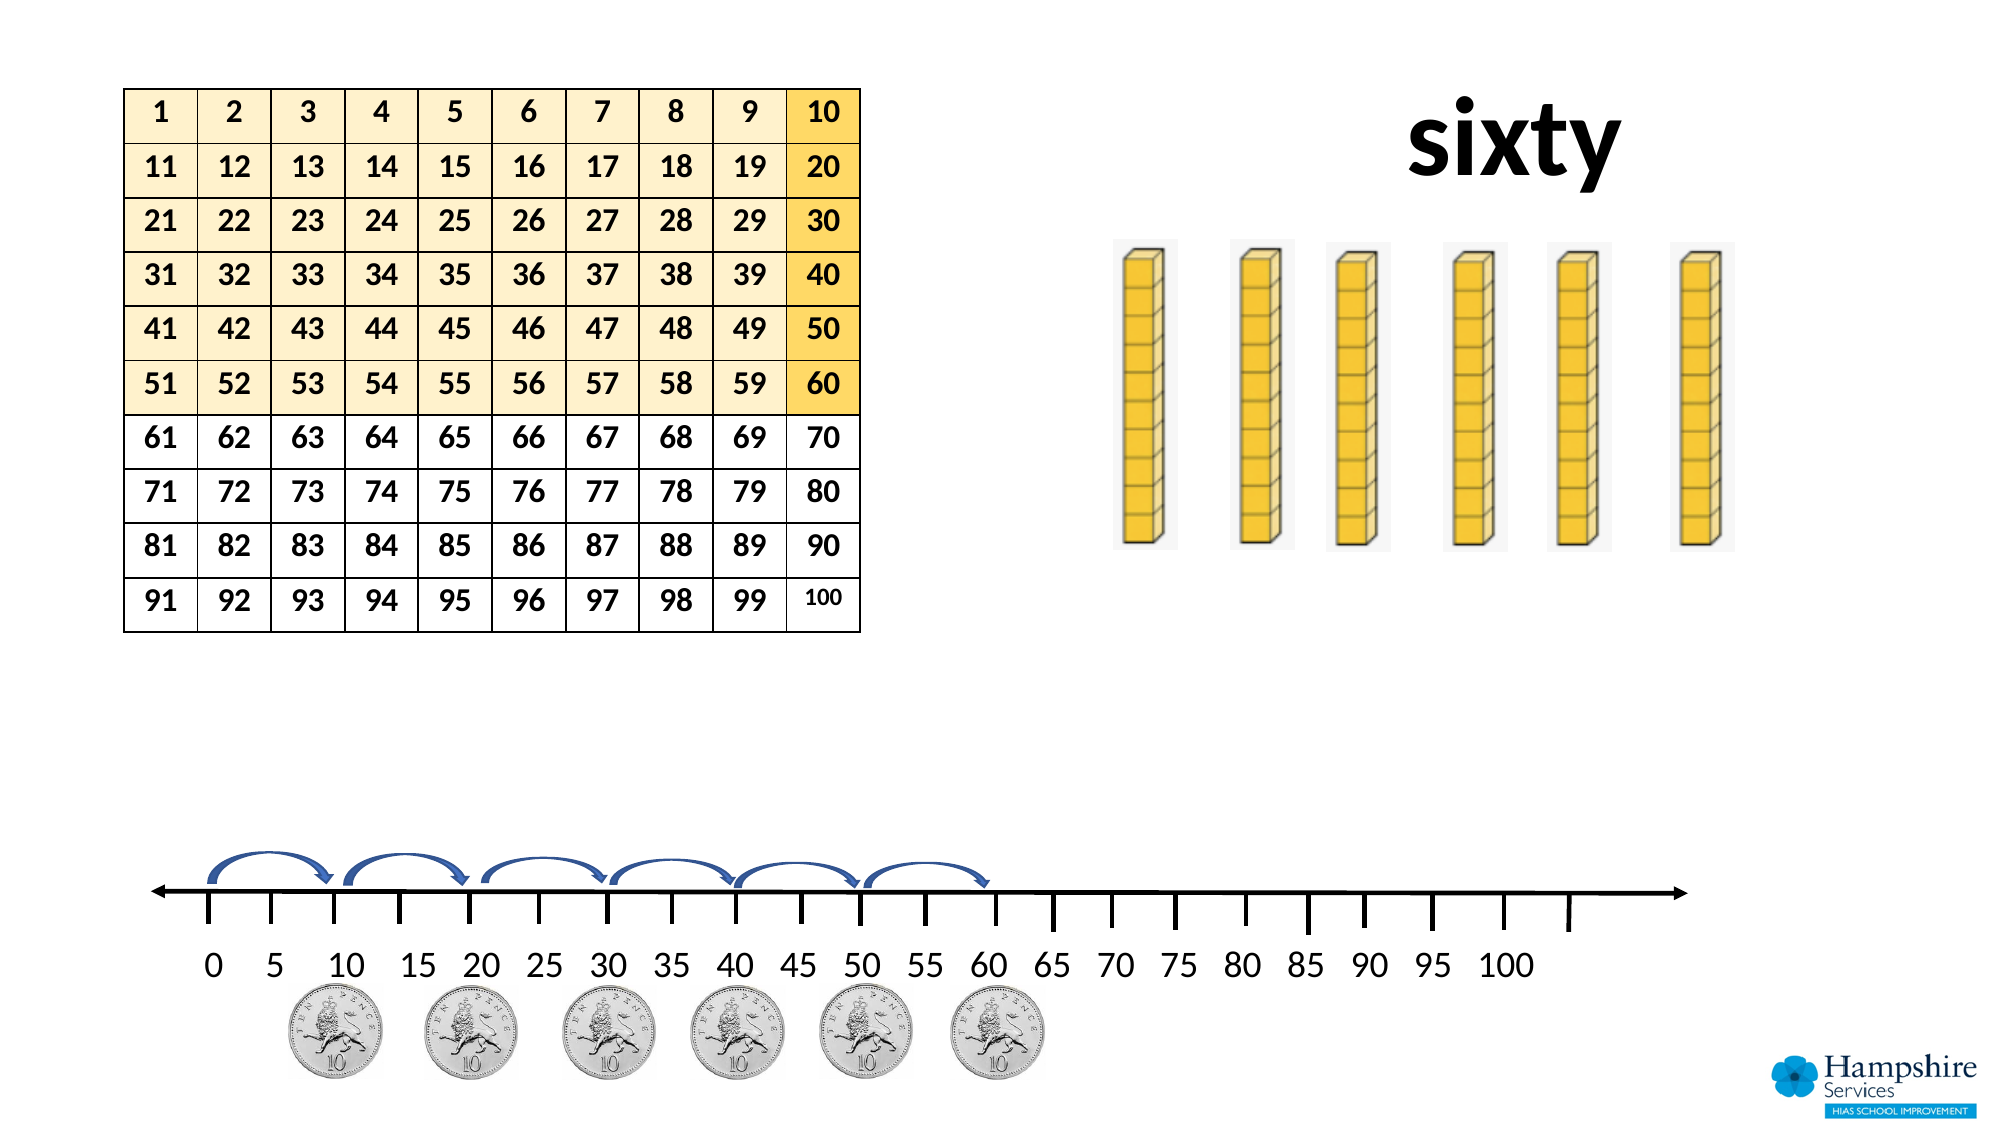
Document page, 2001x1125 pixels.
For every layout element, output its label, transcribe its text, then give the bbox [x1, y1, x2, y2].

table_cell 31 [125, 253, 197, 305]
table_header 1 [125, 90, 197, 143]
table_cell 46 [493, 307, 565, 360]
table_cell 100 [787, 579, 859, 631]
picture [283, 978, 385, 1082]
table_cell 12 [198, 144, 270, 197]
table_cell 55 [419, 361, 491, 414]
table_cell 88 [640, 524, 712, 577]
table_cell 44 [346, 307, 417, 360]
table_cell 24 [346, 199, 417, 251]
table_cell 39 [714, 253, 786, 305]
table_cell 23 [272, 199, 344, 251]
table_cell 78 [346, 865, 361, 883]
table_cell 97 [567, 579, 638, 631]
table_cell 25 [419, 199, 491, 251]
table_cell 87 [567, 524, 638, 577]
picture [1113, 239, 1178, 550]
table_cell 99 [714, 579, 786, 631]
table_cell 71 [125, 470, 197, 522]
table_cell 18 [640, 144, 712, 197]
table_header 3 [272, 90, 344, 143]
table_cell 80 [787, 470, 859, 522]
table_cell 27 [567, 199, 638, 251]
table_cell 94 [346, 579, 417, 631]
table_cell 96 [493, 579, 565, 631]
table_cell 26 [493, 199, 565, 251]
table_cell 11 [125, 144, 197, 197]
picture [557, 980, 659, 1083]
table_cell 84 [346, 524, 417, 577]
table_cell 67 [567, 416, 638, 468]
table_cell 41 [125, 307, 197, 360]
picture [1761, 1037, 1991, 1125]
table_cell 70 [787, 416, 859, 468]
text_box [733, 861, 861, 889]
table_cell 16 [493, 144, 565, 197]
table_cell 72 [198, 470, 270, 522]
text_box [480, 856, 608, 884]
table_cell 56 [493, 361, 565, 414]
text_box [343, 853, 471, 887]
table_cell 78 [640, 470, 712, 522]
table_cell 98 [640, 579, 712, 631]
table_cell 90 [787, 524, 859, 577]
table_header 4 [346, 90, 417, 143]
table_cell 92 [198, 579, 270, 631]
table_cell 85 [419, 524, 491, 577]
table_header 9 [714, 90, 786, 143]
text_box [609, 858, 737, 886]
table_header 7 [567, 90, 638, 143]
picture [945, 980, 1047, 1083]
table_cell 22 [198, 199, 270, 251]
table_header 6 [493, 90, 565, 143]
table_cell 59 [714, 361, 786, 414]
table_cell 47 [567, 307, 638, 360]
table_cell 29 [714, 199, 786, 251]
table_header 10 [787, 90, 859, 143]
table_cell 42 [198, 307, 270, 360]
table_cell 89 [714, 524, 786, 577]
table_cell 19 [714, 144, 786, 197]
table_cell 74 [346, 470, 417, 522]
table_cell 76 [210, 862, 227, 881]
table_cell 79 [714, 470, 786, 522]
table_cell 82 [198, 524, 270, 577]
table_cell 60 [787, 361, 859, 414]
table_cell 40 [787, 253, 859, 305]
table_cell 48 [640, 307, 712, 360]
table_cell 51 [125, 361, 197, 414]
table_cell 83 [272, 524, 344, 577]
table_cell 30 [787, 199, 859, 251]
table_cell 21 [125, 199, 197, 251]
table_cell 69 [714, 416, 786, 468]
picture [1670, 242, 1735, 553]
table_cell 81 [125, 524, 197, 577]
table_cell 13 [272, 144, 344, 197]
table_cell 91 [125, 579, 197, 631]
text_box [207, 851, 335, 885]
picture [1547, 242, 1612, 553]
picture [814, 978, 915, 1082]
table_cell 15 [419, 144, 491, 197]
picture [1326, 242, 1391, 553]
table_cell 54 [346, 361, 417, 414]
table_header 8 [640, 90, 712, 143]
table_cell 57 [567, 361, 638, 414]
table_cell 45 [419, 307, 491, 360]
table_cell 63 [272, 416, 344, 468]
picture [419, 980, 520, 1083]
table_cell 86 [493, 524, 565, 577]
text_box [150, 891, 1688, 993]
table_cell 58 [640, 361, 712, 414]
table_cell 66 [493, 416, 565, 468]
text_box [863, 861, 991, 889]
table_cell 50 [787, 307, 859, 360]
table_cell 49 [714, 307, 786, 360]
picture [1230, 239, 1295, 550]
table_cell 20 [787, 144, 859, 197]
table_cell 77 [567, 470, 638, 522]
table_cell 95 [419, 579, 491, 631]
table_cell 36 [493, 253, 565, 305]
table_cell 93 [272, 579, 344, 631]
text_box sixty [1391, 55, 1639, 206]
table_cell 52 [198, 361, 270, 414]
table_cell 32 [198, 253, 270, 305]
table_header 5 [419, 90, 491, 143]
table_cell 53 [272, 361, 344, 414]
table_cell 76 [493, 470, 565, 522]
table_cell 75 [419, 470, 491, 522]
table_header 2 [198, 90, 270, 143]
table_cell 17 [567, 144, 638, 197]
table_cell 34 [346, 253, 417, 305]
picture [1443, 242, 1508, 553]
table_cell 62 [198, 416, 270, 468]
table_cell 38 [640, 253, 712, 305]
table_cell 33 [272, 253, 344, 305]
table_cell 61 [125, 416, 197, 468]
table_cell 43 [272, 307, 344, 360]
table_cell 68 [640, 416, 712, 468]
table_cell 37 [567, 253, 638, 305]
table_cell 14 [346, 144, 417, 197]
table_cell 73 [272, 470, 344, 522]
table_cell 28 [640, 199, 712, 251]
picture [685, 980, 787, 1083]
table_cell 64 [346, 416, 417, 468]
table_cell 35 [419, 253, 491, 305]
table_cell 65 [419, 416, 491, 468]
